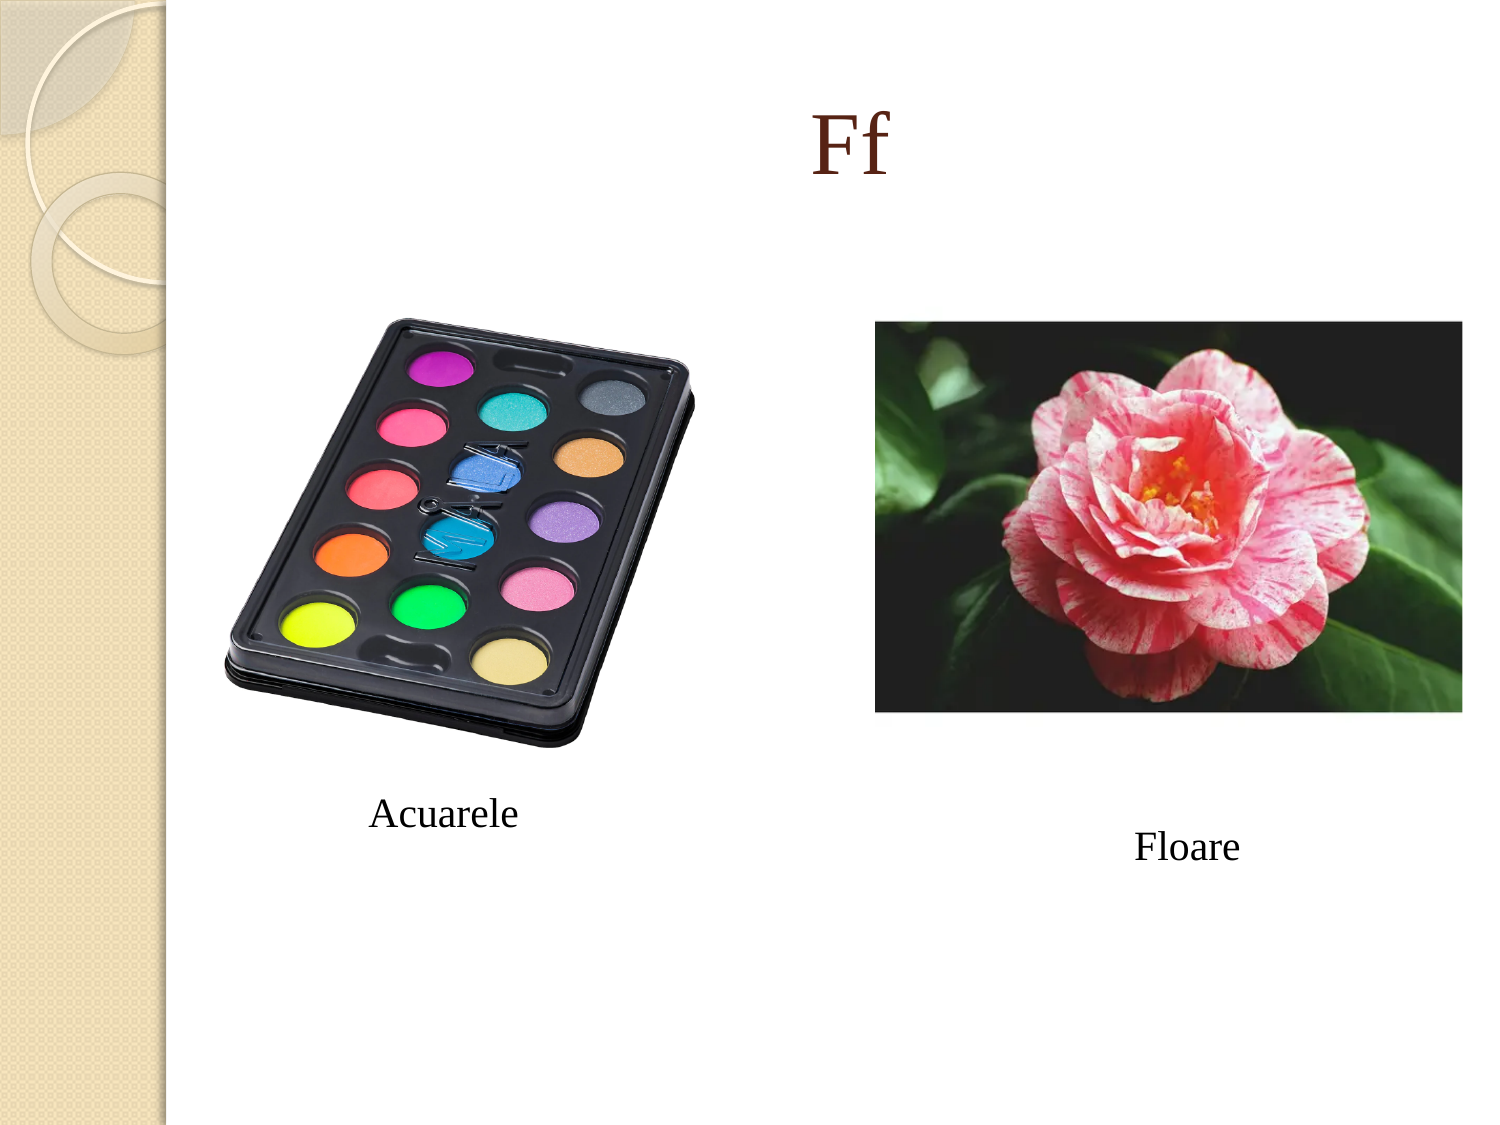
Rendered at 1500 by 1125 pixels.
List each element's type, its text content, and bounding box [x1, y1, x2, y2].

text_box Acuarele [324, 788, 563, 843]
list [874, 223, 1463, 811]
title Ff [235, 45, 1466, 233]
picture [213, 287, 705, 779]
text_box Floare [1050, 821, 1325, 876]
